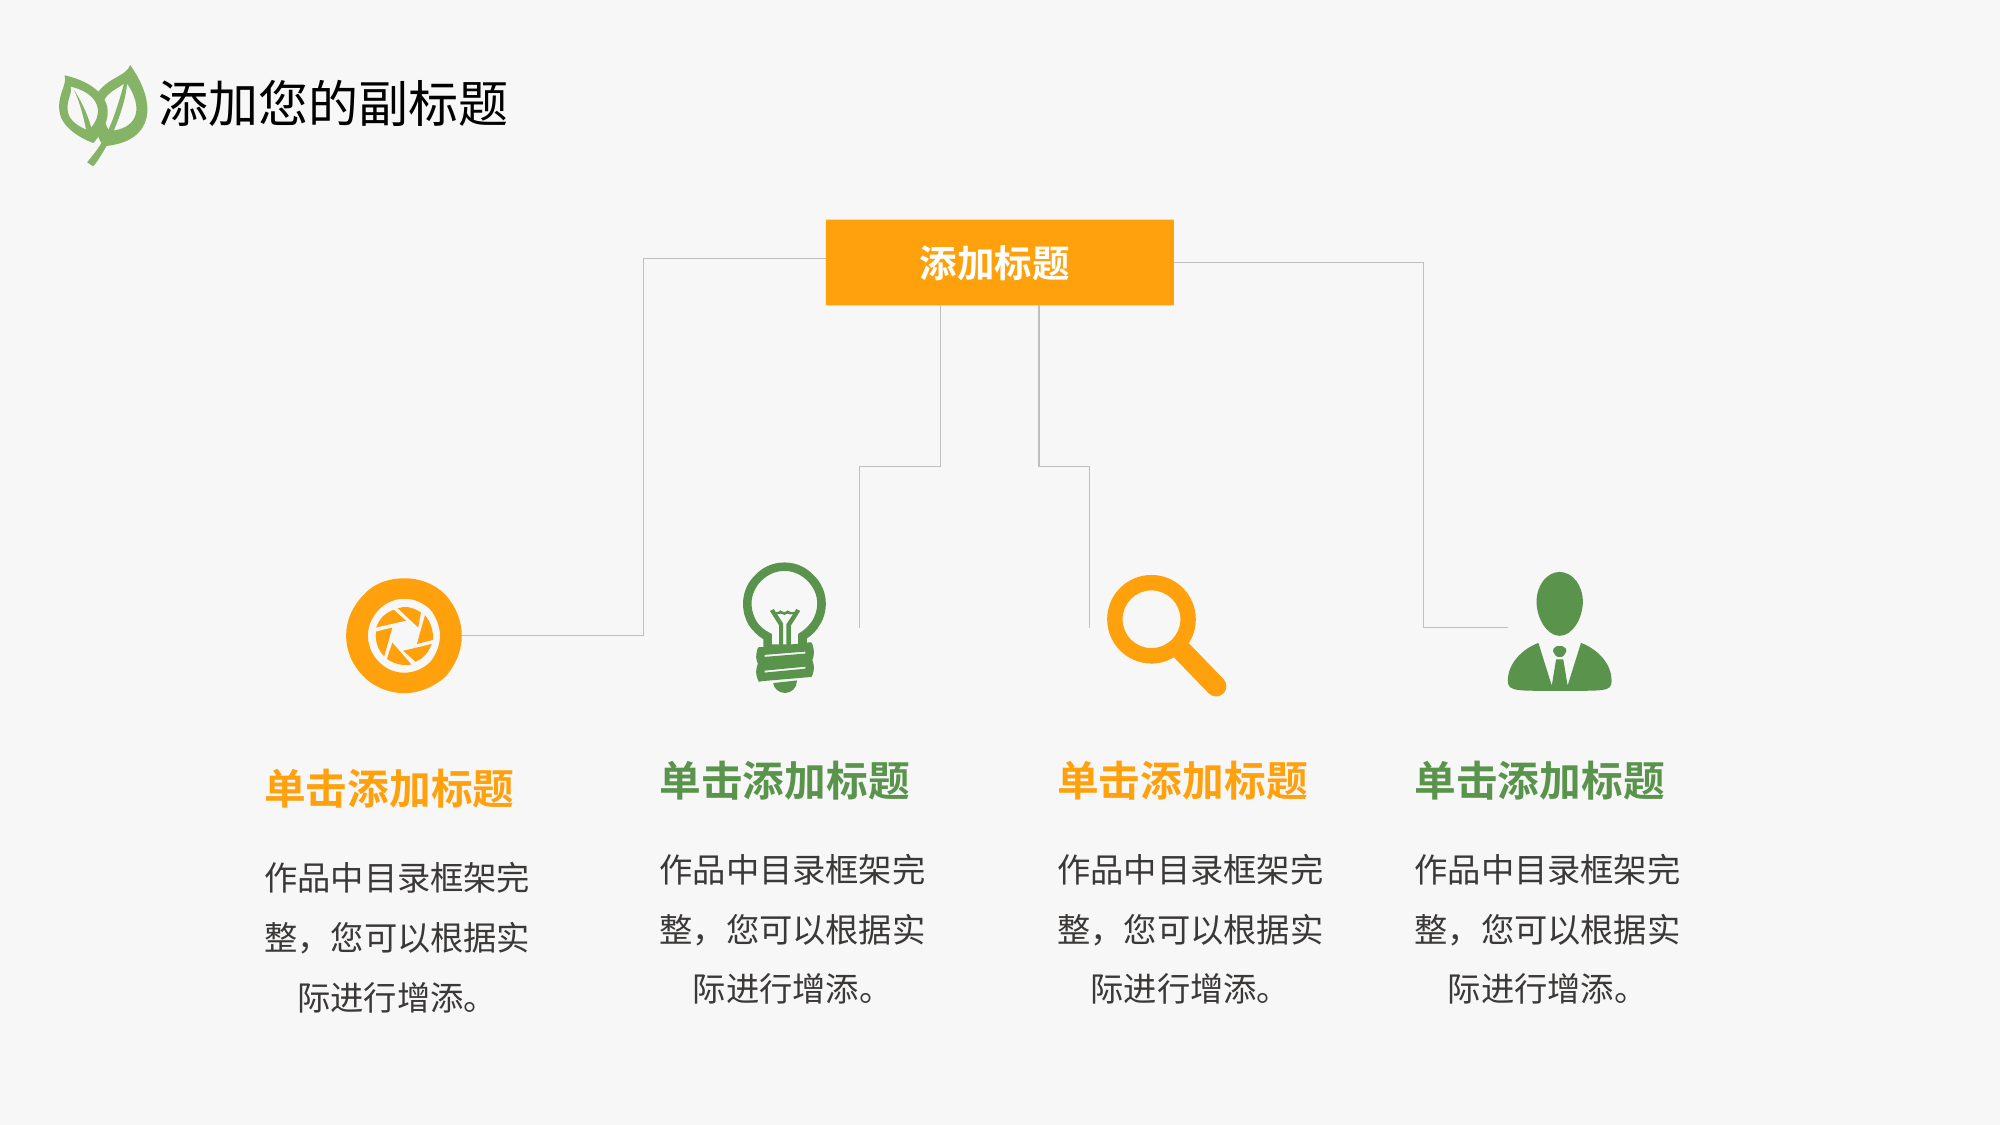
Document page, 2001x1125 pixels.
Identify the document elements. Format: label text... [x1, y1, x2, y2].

text_box 单击添加标题 [1042, 747, 1339, 813]
text_box [773, 680, 797, 693]
text_box [1536, 571, 1583, 636]
text_box 添加标题 [904, 232, 1089, 292]
text_box 作品中目录框架完整，您可以根据实际进行增添。 [1042, 821, 1339, 1016]
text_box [738, 425, 1062, 508]
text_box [902, 441, 1174, 492]
text_box 作品中目录框架完整，您可以根据实际进行增添。 [249, 829, 546, 1024]
text_box [756, 636, 814, 682]
text_box [825, 219, 1175, 306]
text_box 单击添加标题 [1399, 747, 1696, 813]
text_box [1507, 642, 1612, 691]
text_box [57, 65, 583, 167]
text_box 作品中目录框架完整，您可以根据实际进行增添。 [1399, 821, 1696, 1016]
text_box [439, 258, 826, 636]
text_box [346, 578, 462, 694]
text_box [1174, 262, 1424, 628]
text_box 作品中目录框架完整，您可以根据实际进行增添。 [644, 821, 941, 1016]
text_box [1106, 573, 1228, 698]
text_box 单击添加标题 [249, 755, 546, 821]
text_box 单击添加标题 [644, 747, 941, 813]
